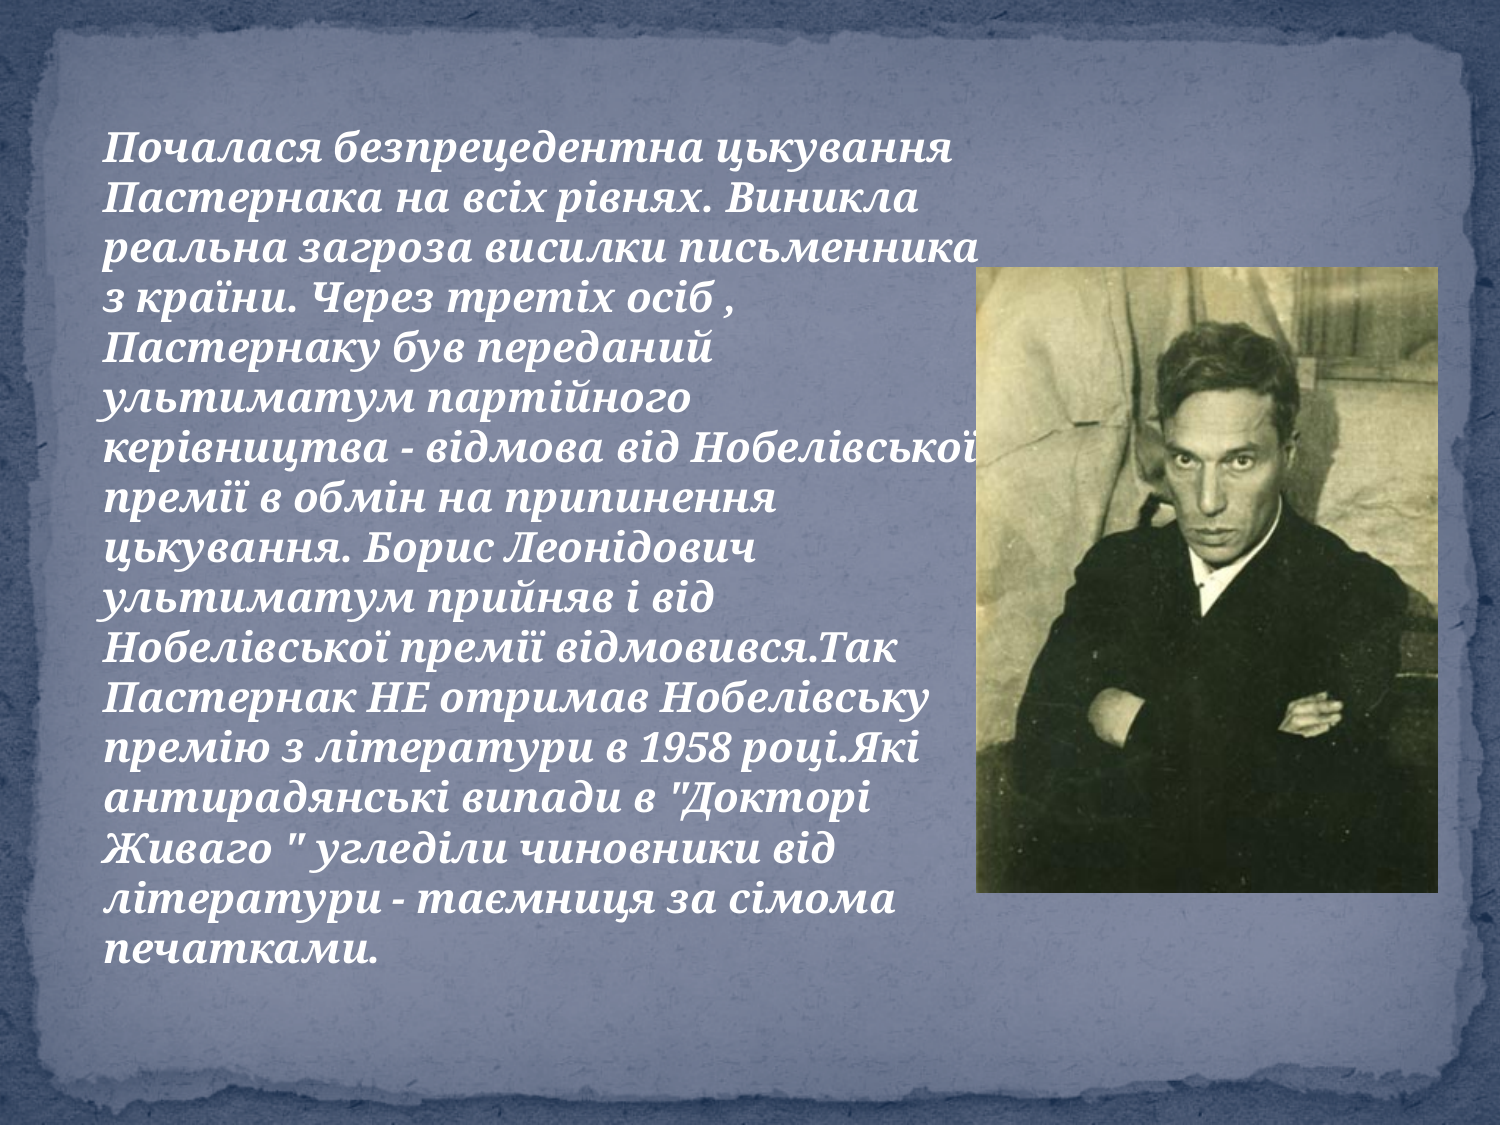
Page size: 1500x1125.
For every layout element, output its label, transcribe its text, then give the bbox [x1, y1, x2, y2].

picture [976, 267, 1438, 893]
list Почалася безпрецедентна цькування Пастернака на всіх рівнях. Виникла реальна загроза висилки письменника з країни. Через третіх осіб , Пастернаку був переданий ультиматум партійного керівництва - відмова від Нобелівської премії в обмін на припинення цькування. Борис Леонідович ультиматум прийняв і від Нобелівської премії відмовився.Так Пастернак НЕ отримав Нобелівську премію з літератури в 1958 році.Які антирадянські випади в "Докторі Живаго " угледіли чиновники від літератури - таємниця за сімома печатками. [88, 113, 999, 864]
